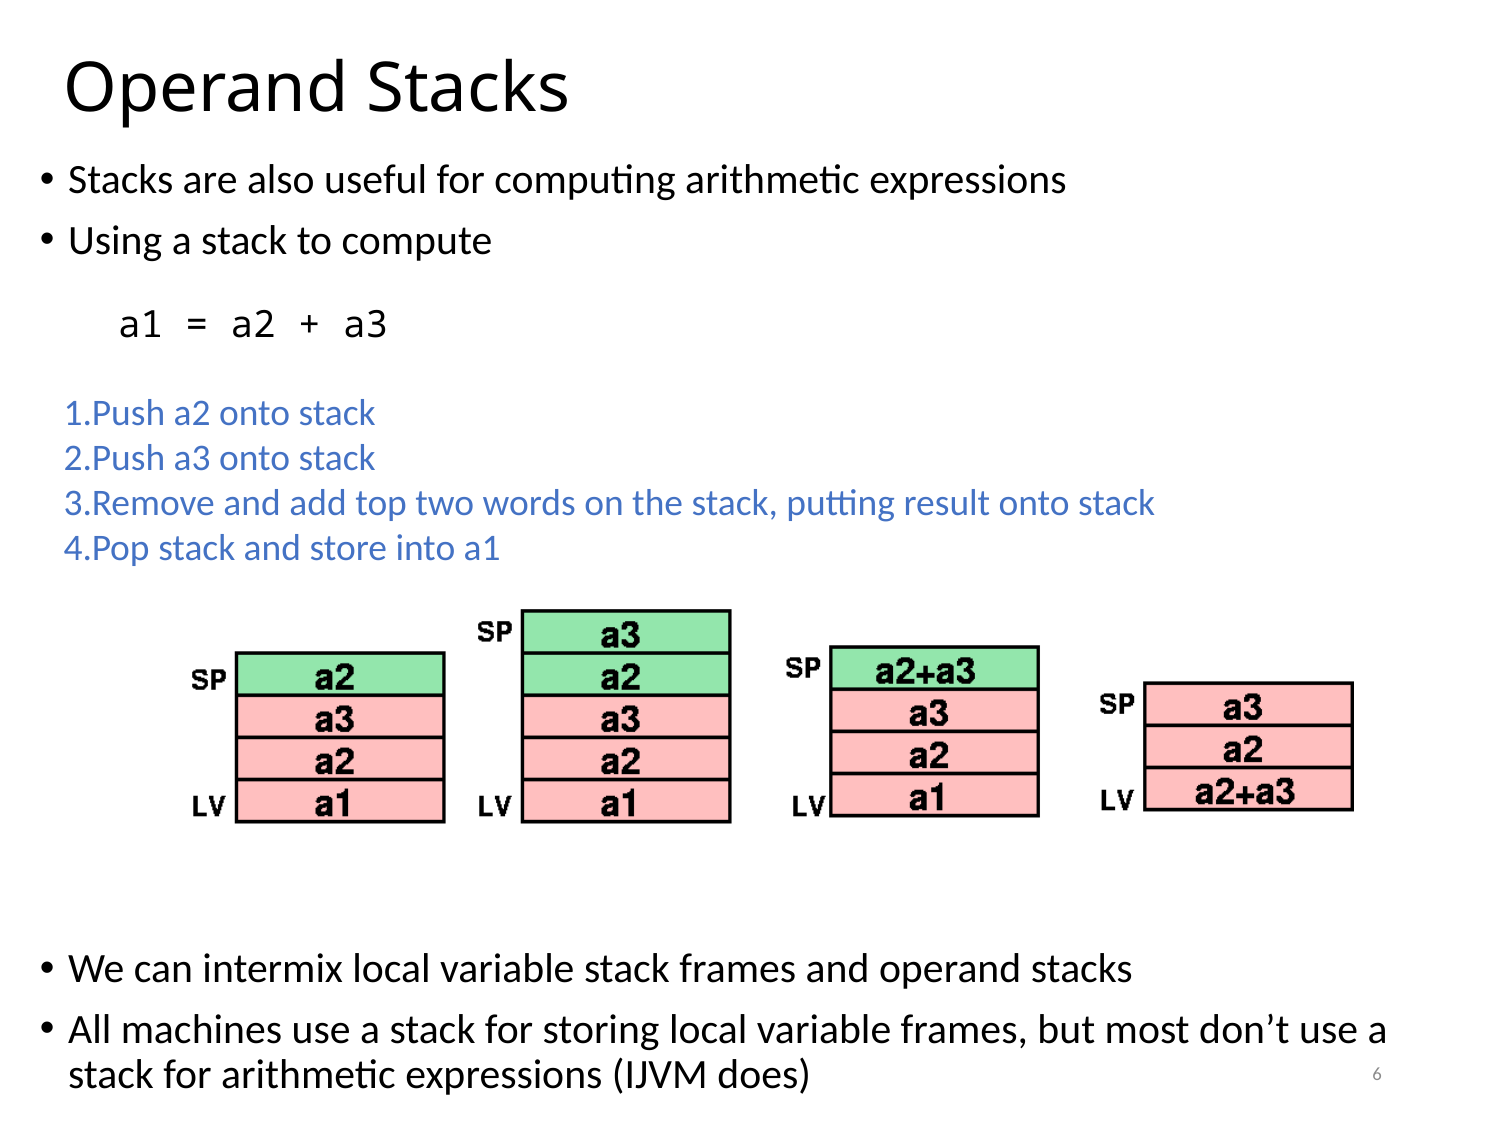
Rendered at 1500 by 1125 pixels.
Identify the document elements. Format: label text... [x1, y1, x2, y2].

list Stacks are also useful for computing arithmetic expressions Using a stack to compute We can intermix local variable stack frames and operand stacks All machines use a stack for storing local variable frames, but most don’t use a stack for arithmetic expressions (IJVM does) [24, 150, 1475, 1125]
text_box a1 = a2 + a3 [103, 292, 441, 380]
picture [190, 608, 1354, 826]
slide_number 6 [1059, 1042, 1397, 1103]
text_box a1 = a2 + a3 [103, 620, 441, 1043]
text_box Push a2 onto stack Push a3 onto stack Remove and add top two words on the stack, putting result onto stack Pop stack and store into a1 [48, 380, 1499, 620]
title Operand Stacks [48, 14, 1452, 150]
